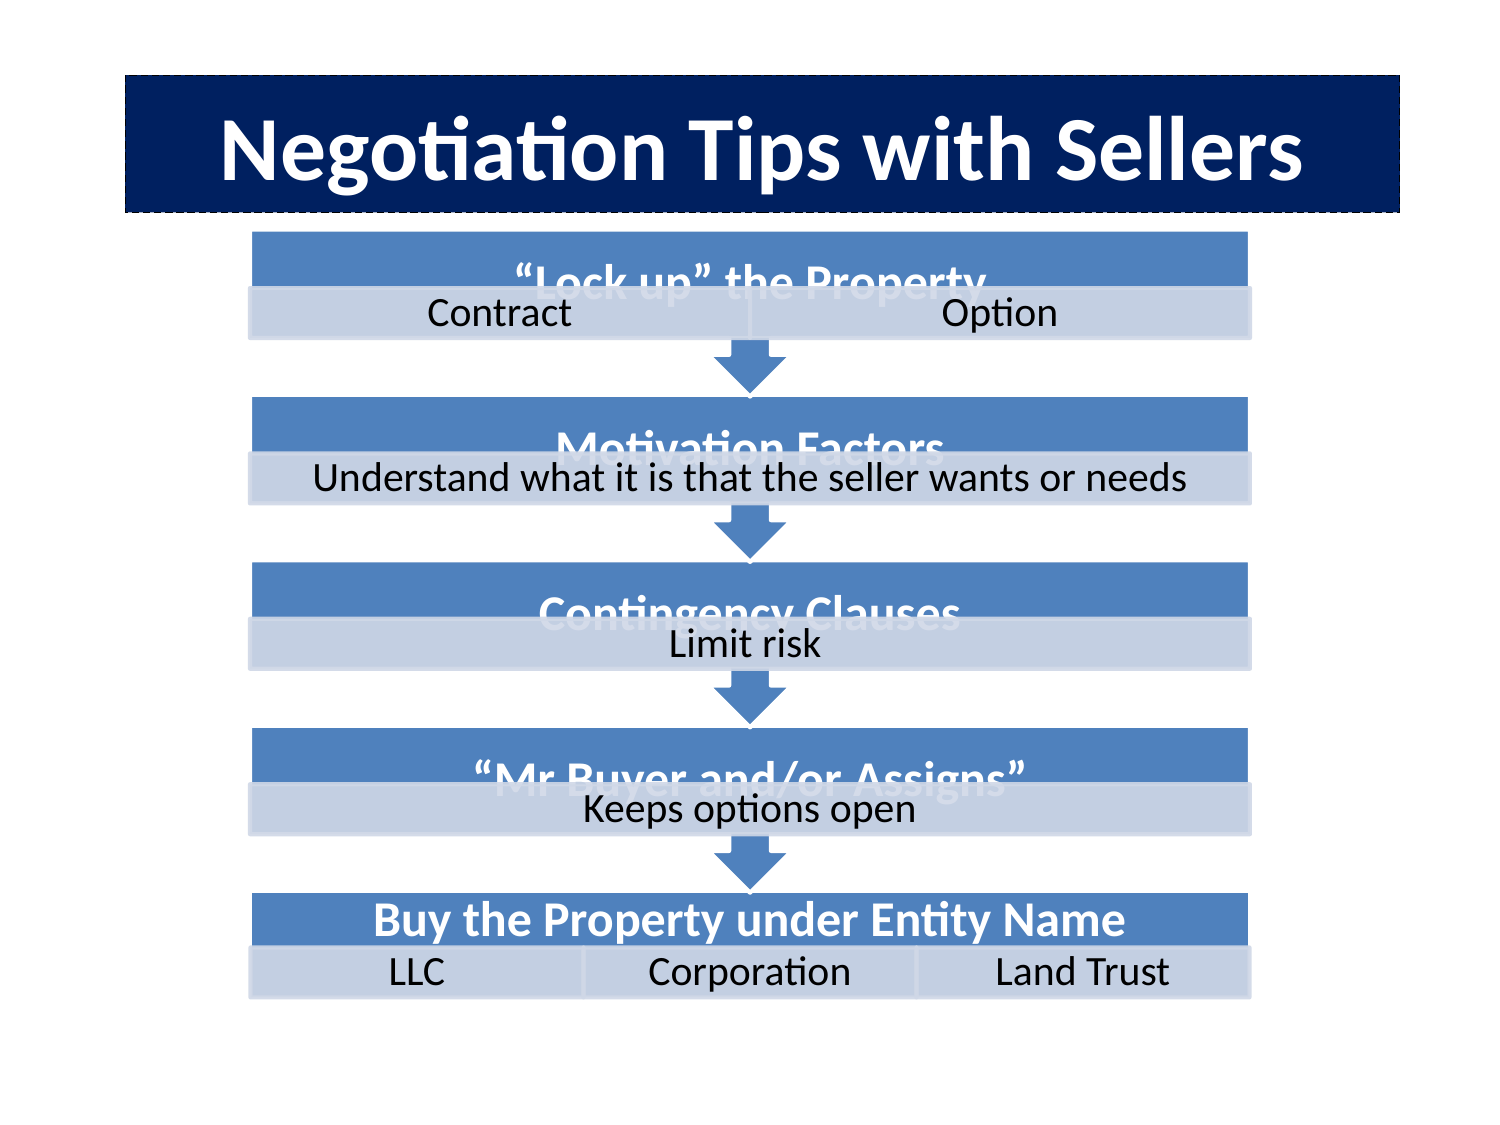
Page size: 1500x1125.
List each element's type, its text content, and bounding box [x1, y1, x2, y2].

title Negotiation Tips with Sellers [125, 75, 1400, 213]
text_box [249, 228, 1251, 1001]
